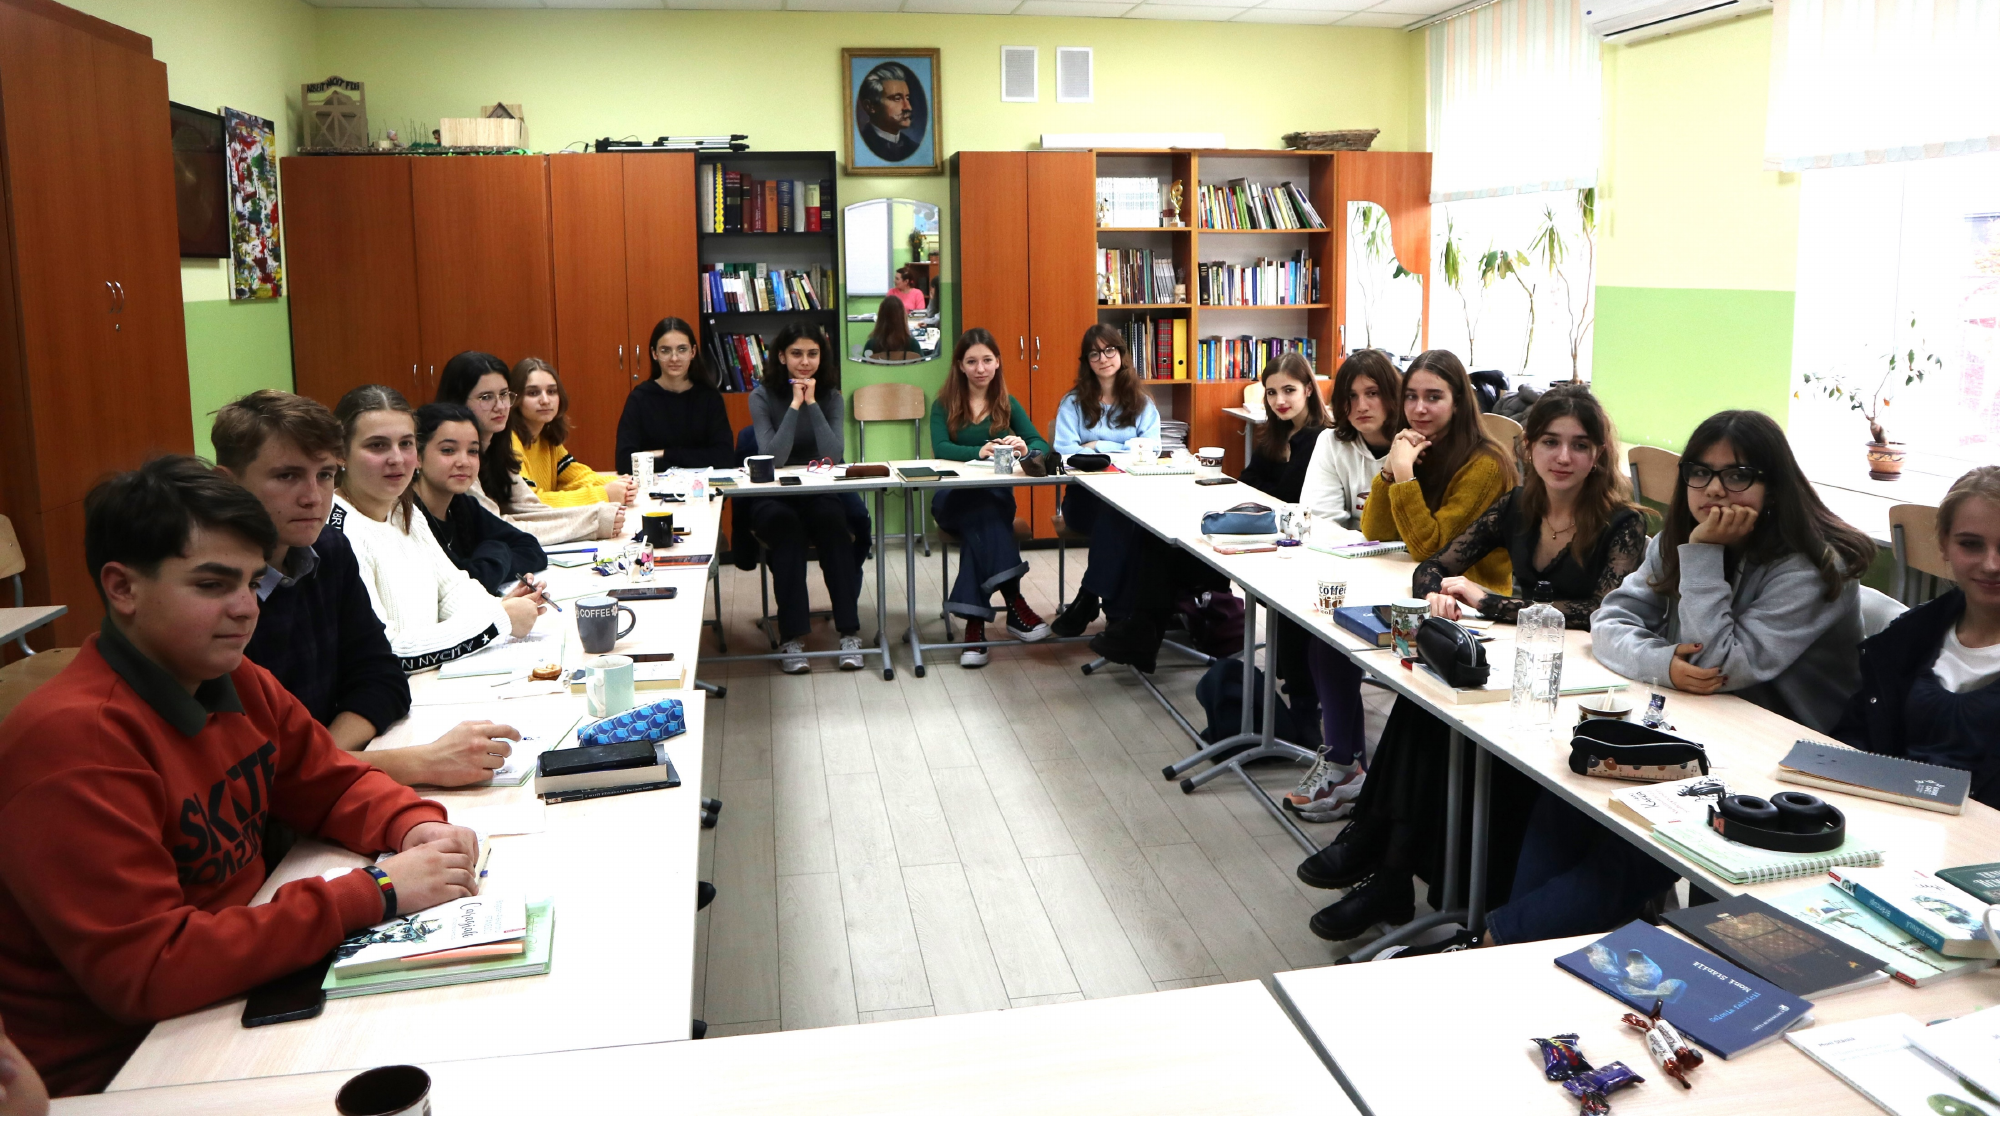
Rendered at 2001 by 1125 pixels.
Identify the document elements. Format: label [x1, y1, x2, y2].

list [0, 0, 2000, 1116]
